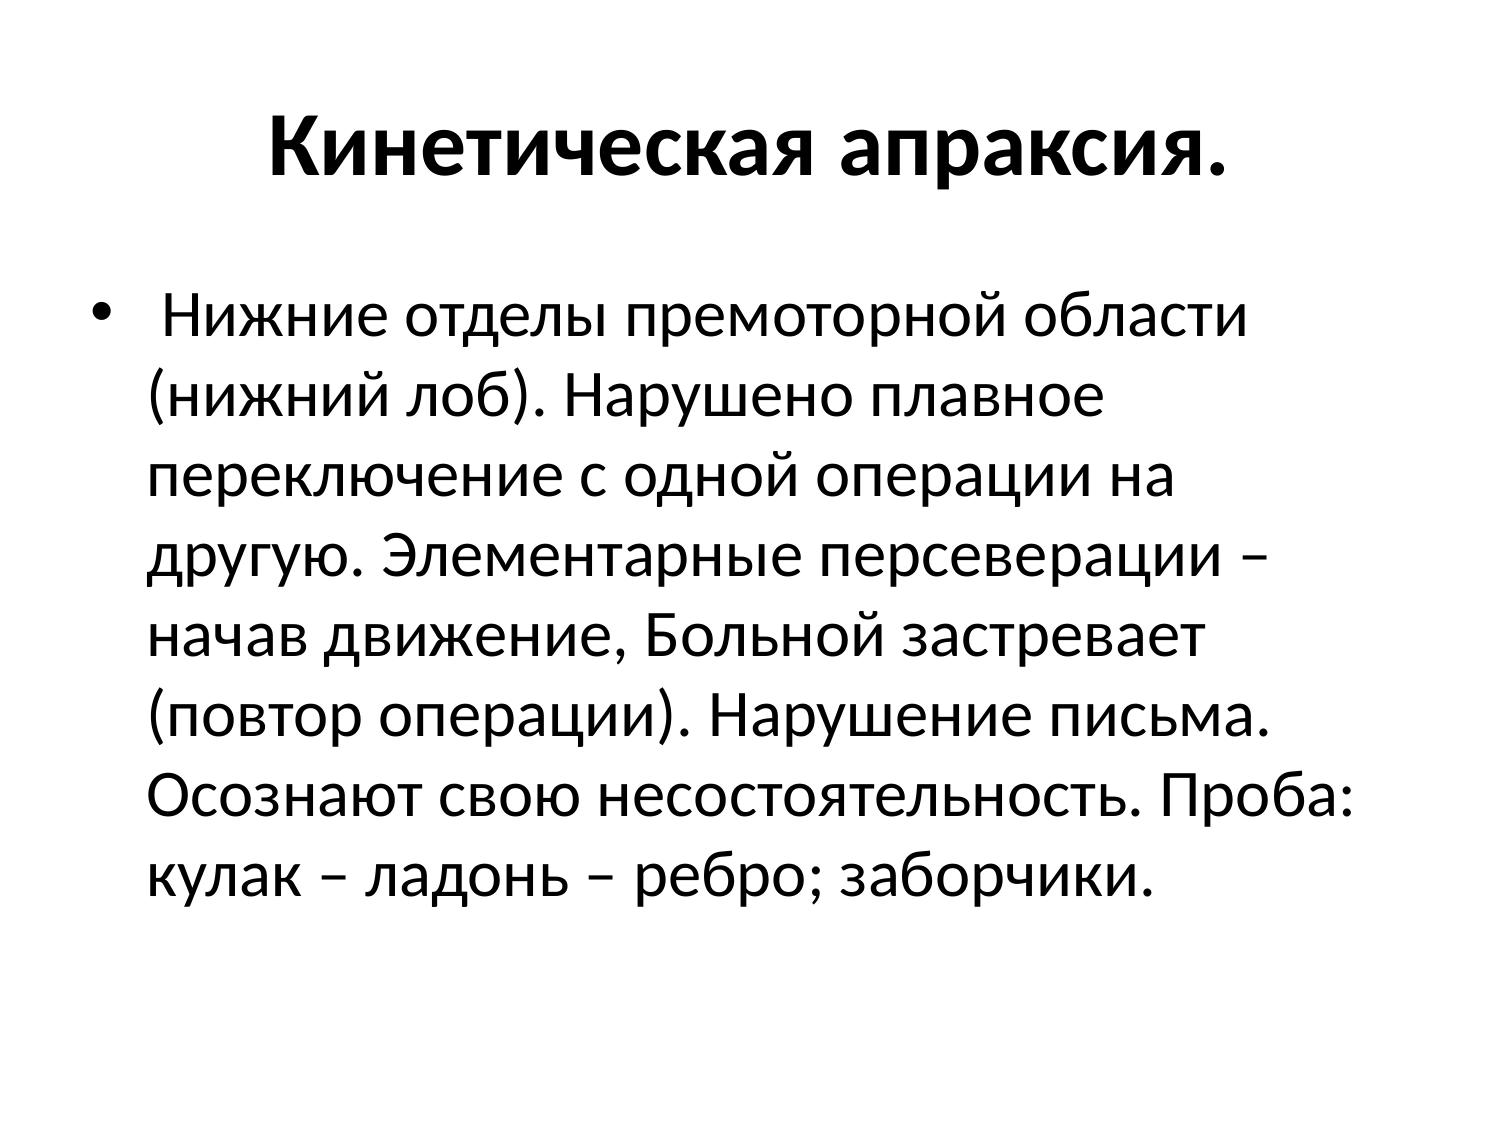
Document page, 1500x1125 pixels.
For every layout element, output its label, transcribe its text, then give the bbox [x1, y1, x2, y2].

list Нижние отделы премоторной области (нижний лоб). Нарушено плавное переключение с одной операции на другую. Элементарные персеверации – начав движение, Больной застревает (повтор операции). Нарушение письма. Осознают свою несостоятельность. Проба: кулак – ладонь – ребро; заборчики. [75, 262, 1425, 1005]
title Кинетическая апраксия. [75, 45, 1425, 233]
